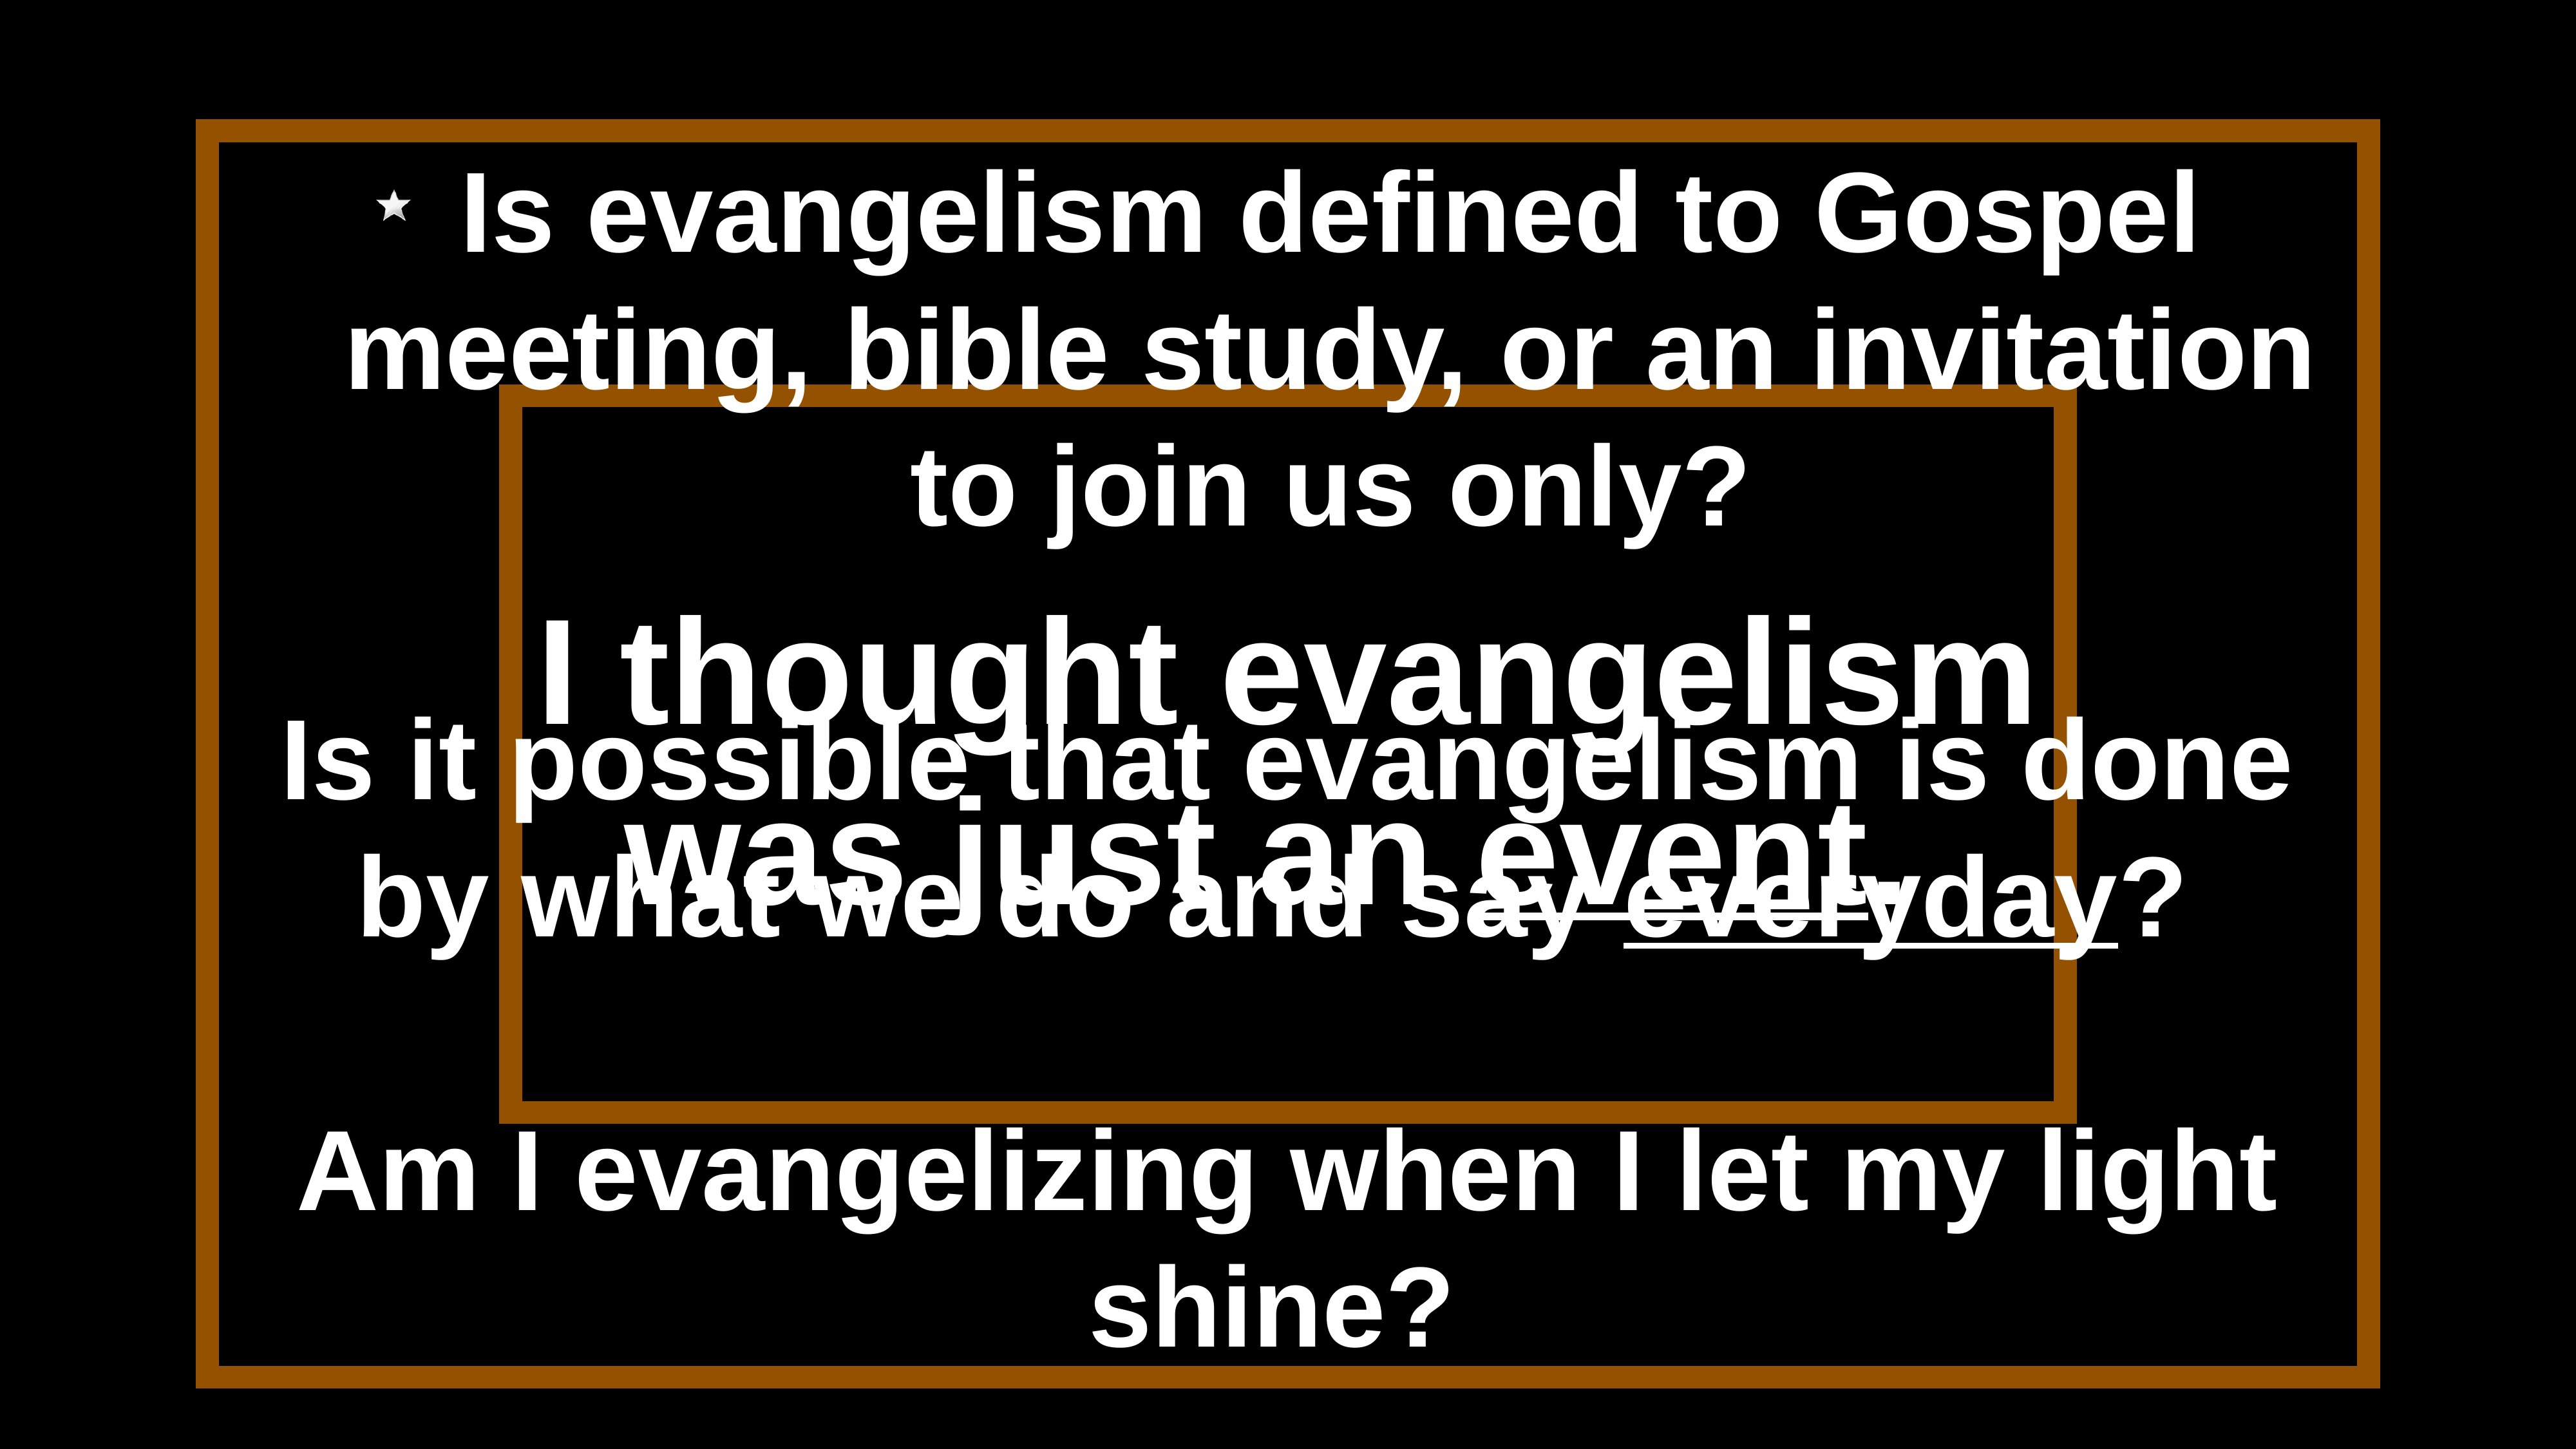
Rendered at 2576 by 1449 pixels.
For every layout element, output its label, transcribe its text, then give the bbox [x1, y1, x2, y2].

picture [374, 187, 414, 227]
text_box Is evangelism defined to Gospel meeting, bible study, or an invitation to join us only? Is it possible that evangelism is done by what we do and say everyday? Am I evangelizing when I let my light shine? [207, 131, 2369, 1378]
